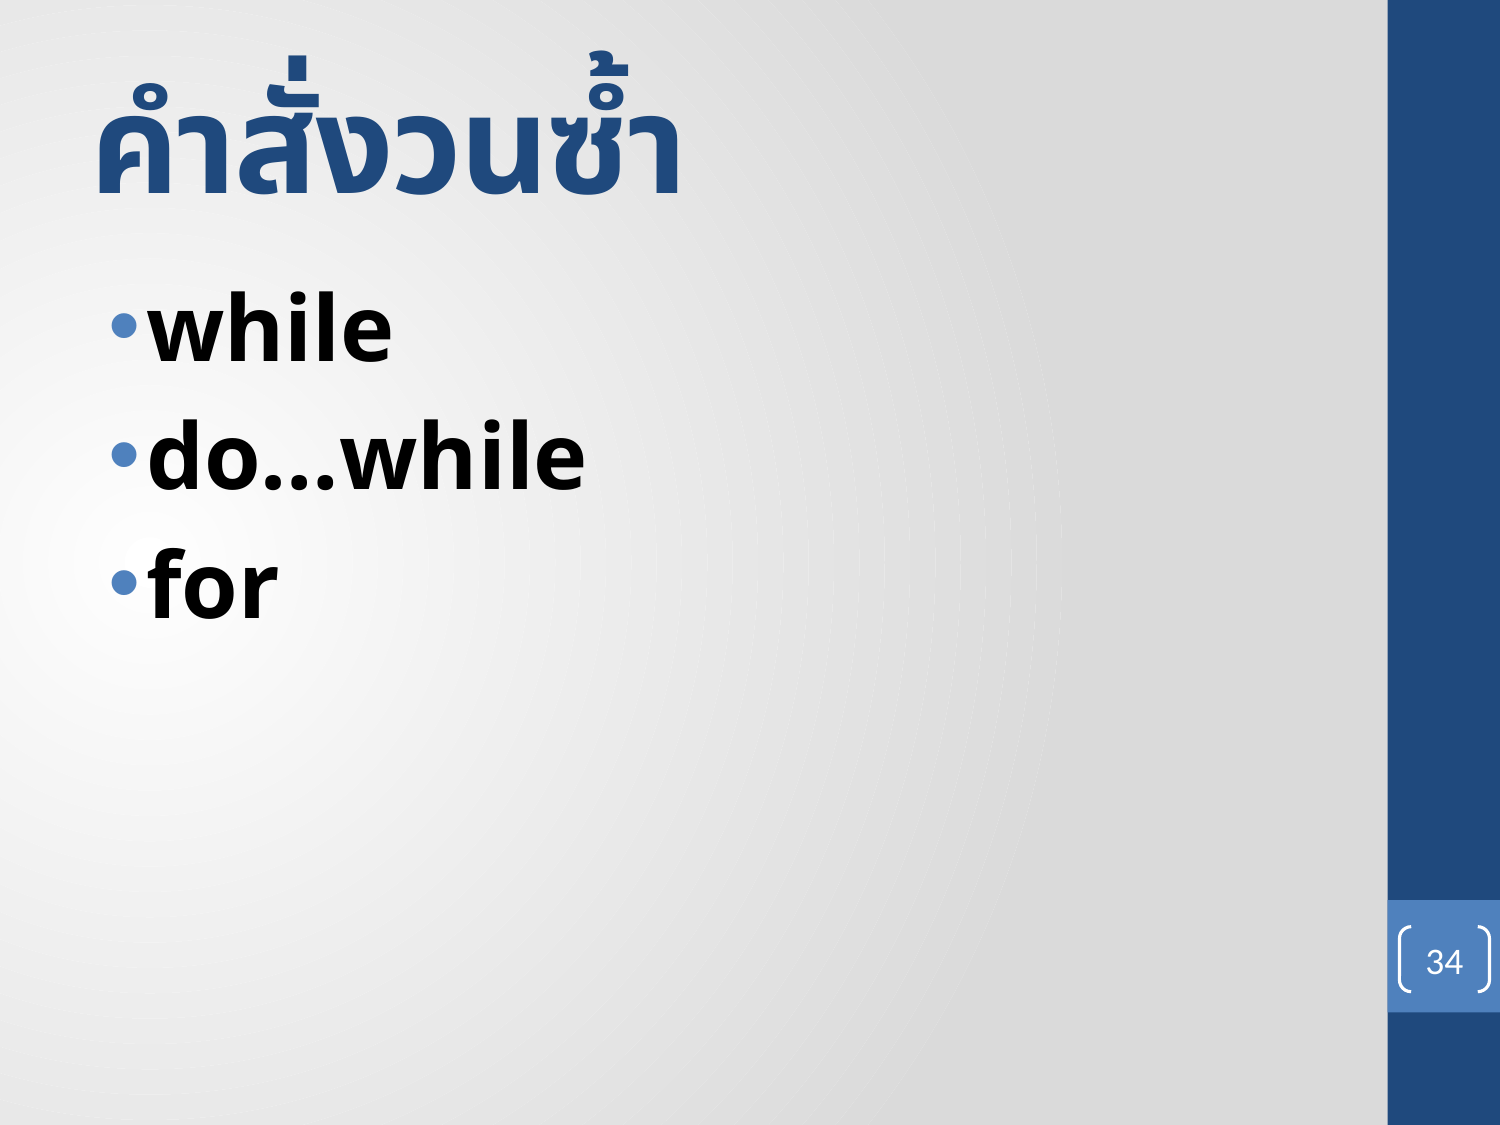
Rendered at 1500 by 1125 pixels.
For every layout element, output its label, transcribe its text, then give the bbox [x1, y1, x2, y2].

list while do…while for [75, 262, 1325, 1050]
title คำสั่งวนซ้ำ [75, 45, 1325, 233]
slide_number 34 [1397, 925, 1492, 994]
